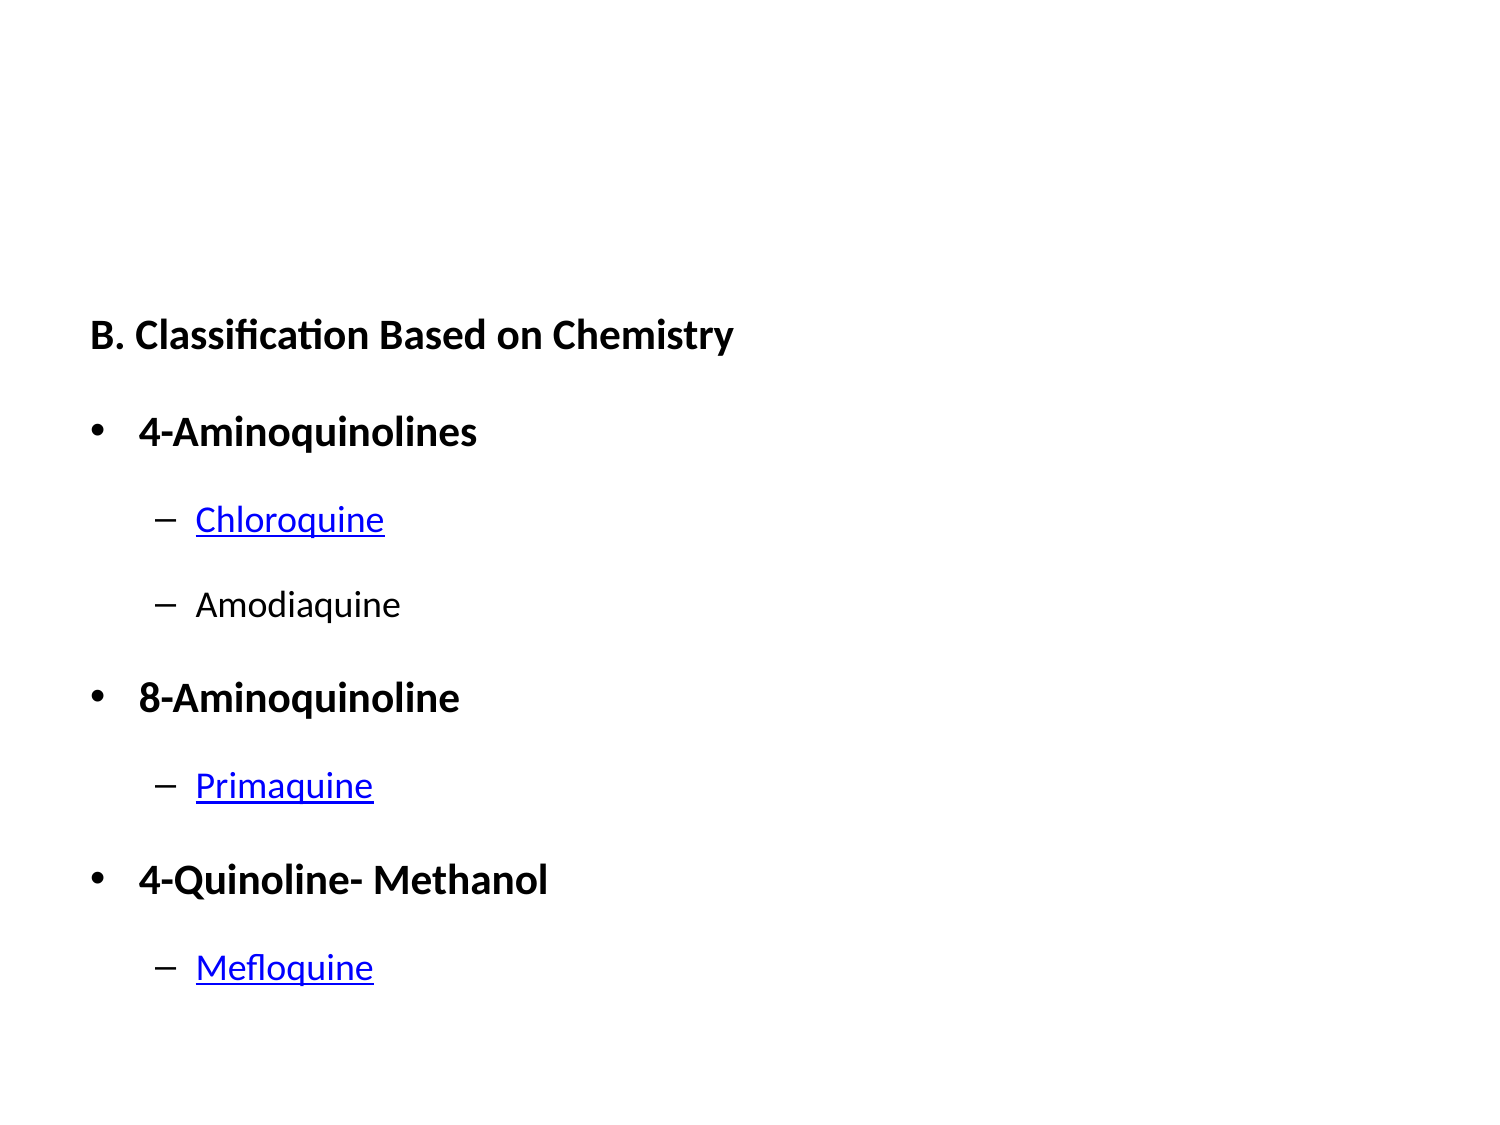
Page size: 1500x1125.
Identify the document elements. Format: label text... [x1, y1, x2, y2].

list B. Classification Based on Chemistry 4-Aminoquinolines Chloroquine Amodiaquine 8-Aminoquinoline Primaquine 4-Quinoline- Methanol Mefloquine [75, 262, 1425, 1005]
